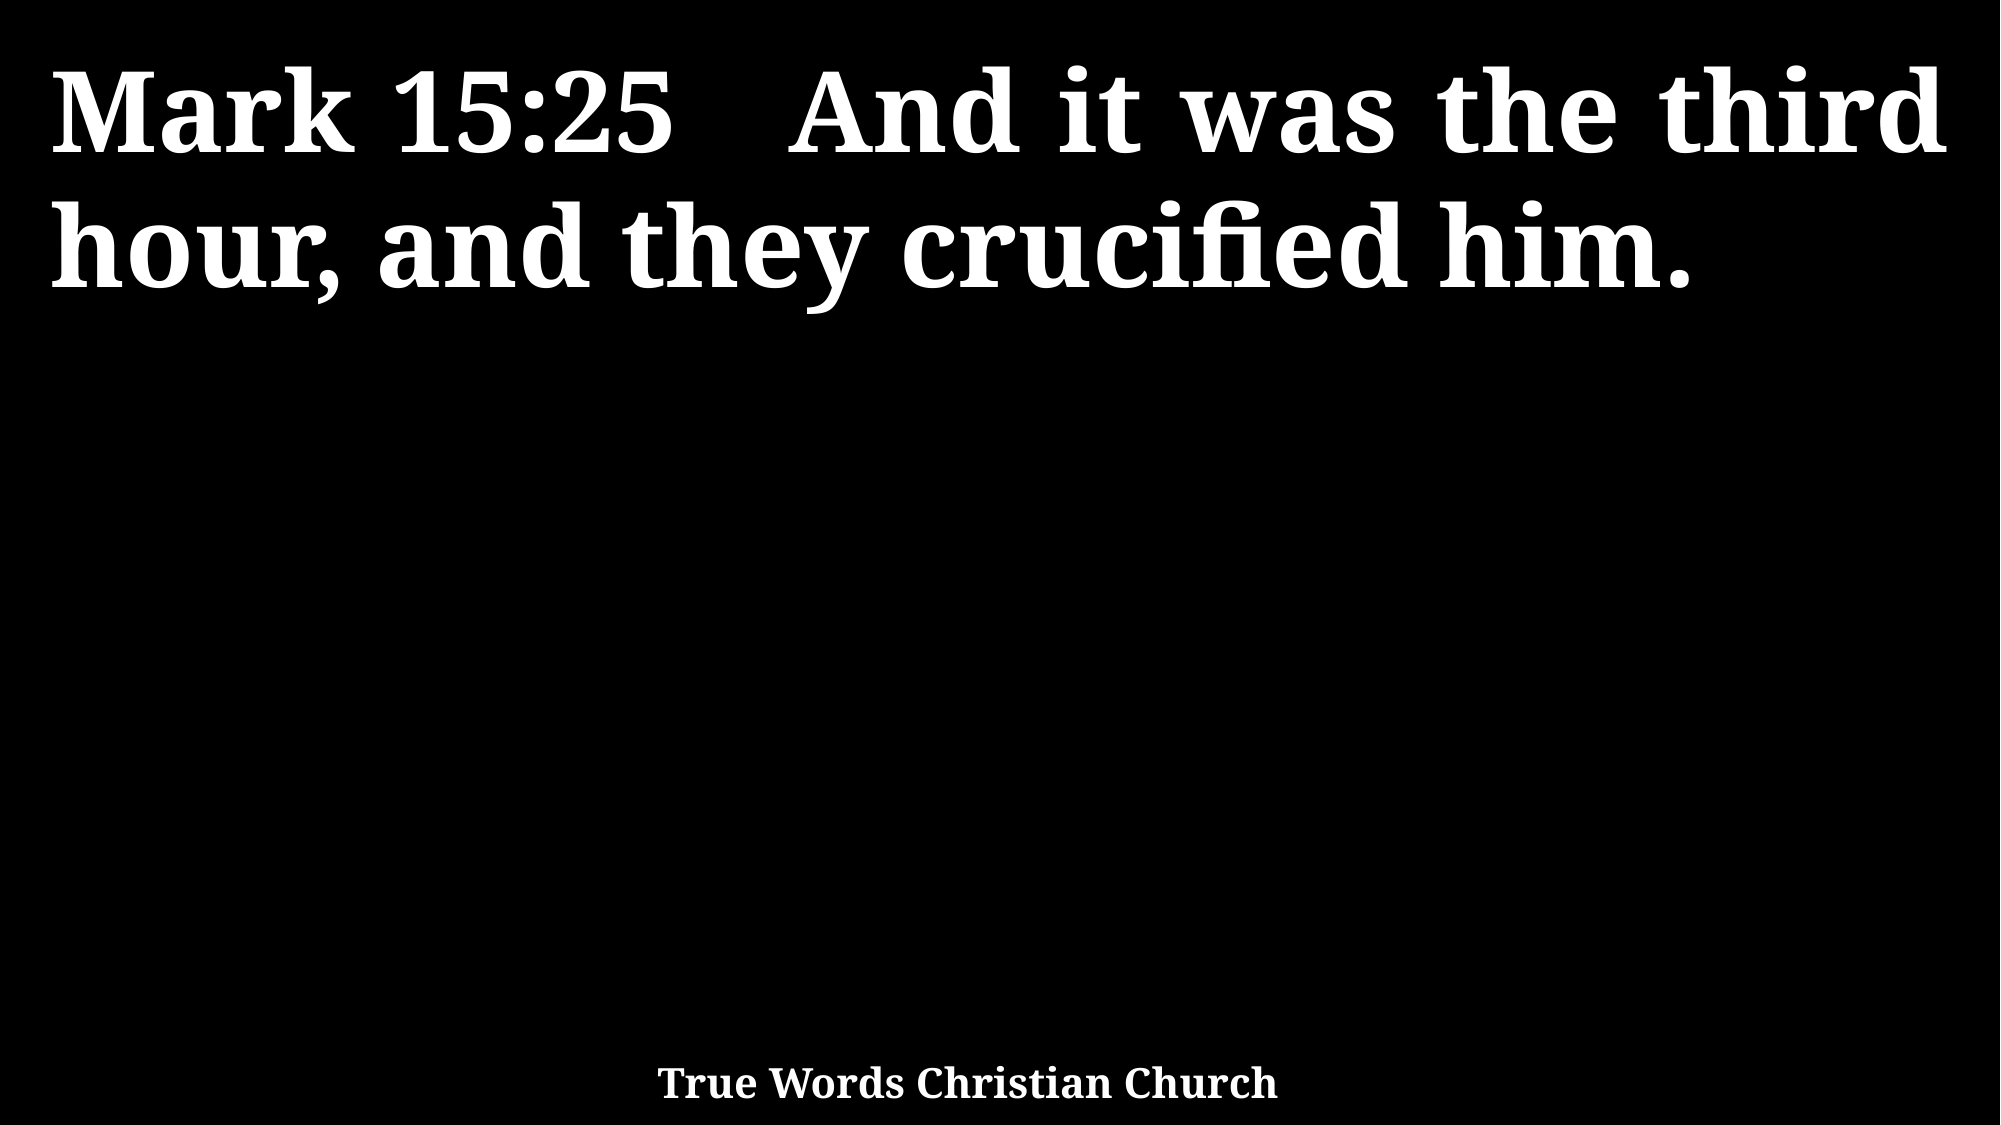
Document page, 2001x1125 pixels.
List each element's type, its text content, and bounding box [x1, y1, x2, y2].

text_box True Words Christian Church [642, 1049, 1294, 1114]
text_box Mark 15:25 And it was the third hour, and they crucified him. [35, 32, 1965, 317]
